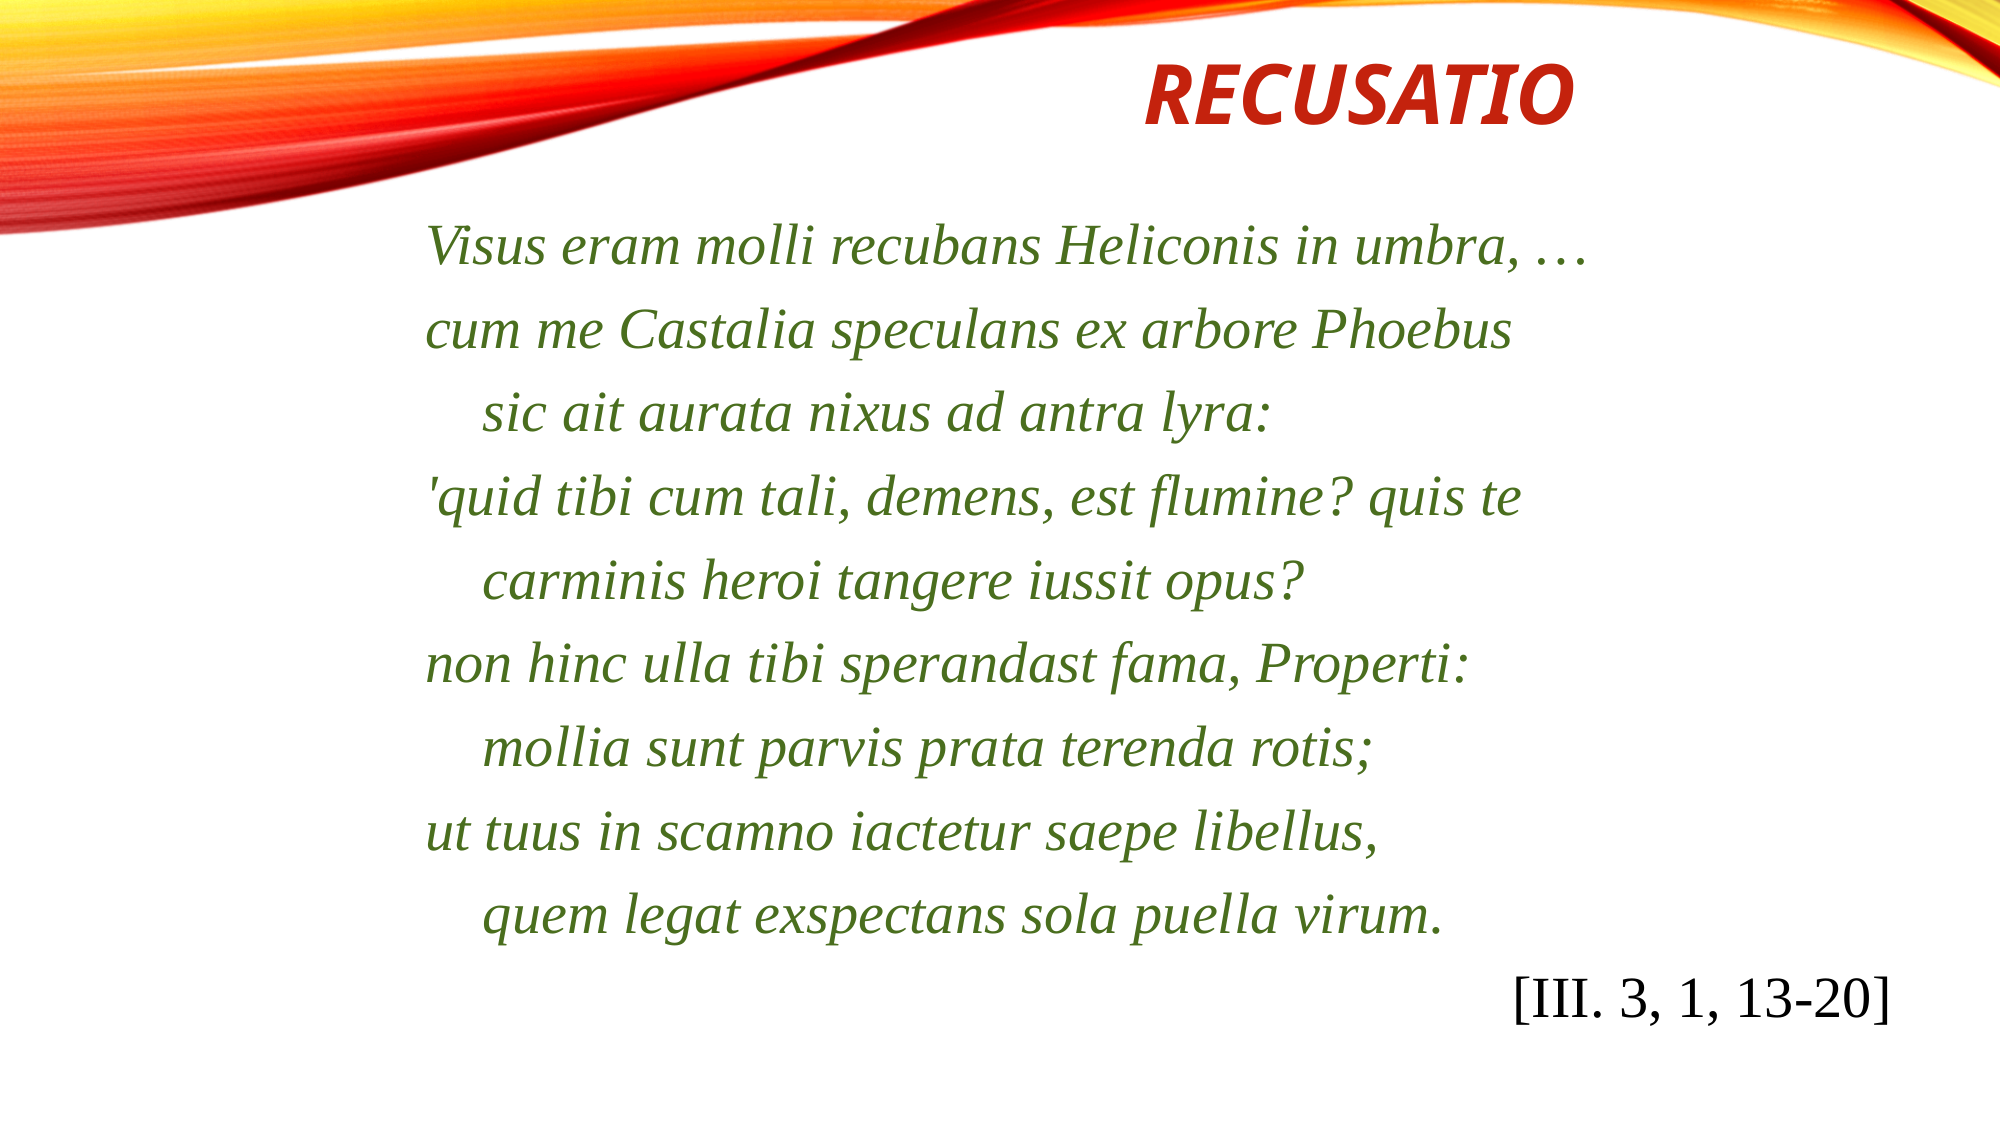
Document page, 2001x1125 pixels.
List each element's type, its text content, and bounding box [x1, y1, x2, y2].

title recusatio [813, 25, 1907, 170]
picture [0, 0, 2000, 237]
list Visus eram molli recubans Heliconis in umbra, … cum me Castalia speculans ex arbore Phoebus sic ait aurata nixus ad antra lyra: 'quid tibi cum tali, demens, est flumine? quis te carminis heroi tangere iussit opus? non hinc ulla tibi sperandast fama, Properti: mollia sunt parvis prata terenda rotis; ut tuus in scamno iactetur saepe libellus, quem legat exspectans sola puella virum. [III. 3, 1, 13-20] [410, 206, 1907, 1074]
